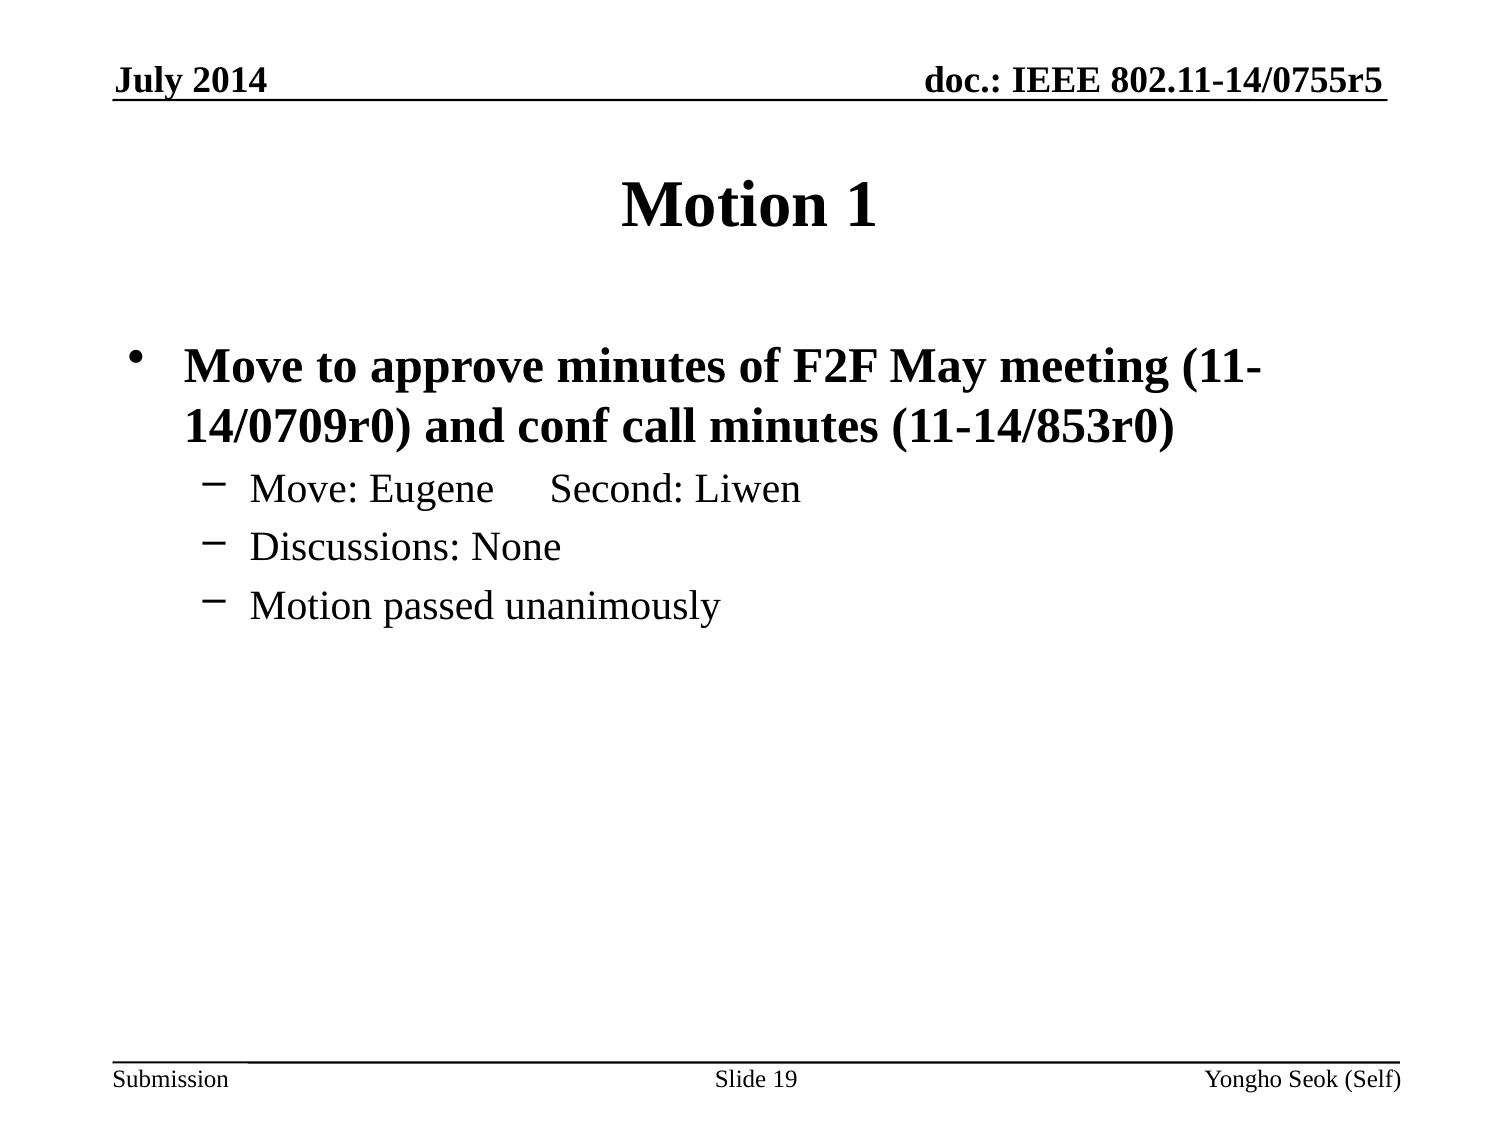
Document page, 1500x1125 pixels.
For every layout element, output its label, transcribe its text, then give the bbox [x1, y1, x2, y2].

title Motion 1 [112, 112, 1388, 288]
list Move to approve minutes of F2F May meeting (11-14/0709r0) and conf call minutes (11-14/853r0) Move: Eugene Second: Liwen Discussions: None Motion passed unanimously [112, 324, 1388, 1001]
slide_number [114, 54, 270, 101]
slide_number Slide 19 [712, 1061, 800, 1093]
footer Yongho Seok (Self) [1201, 1061, 1402, 1093]
